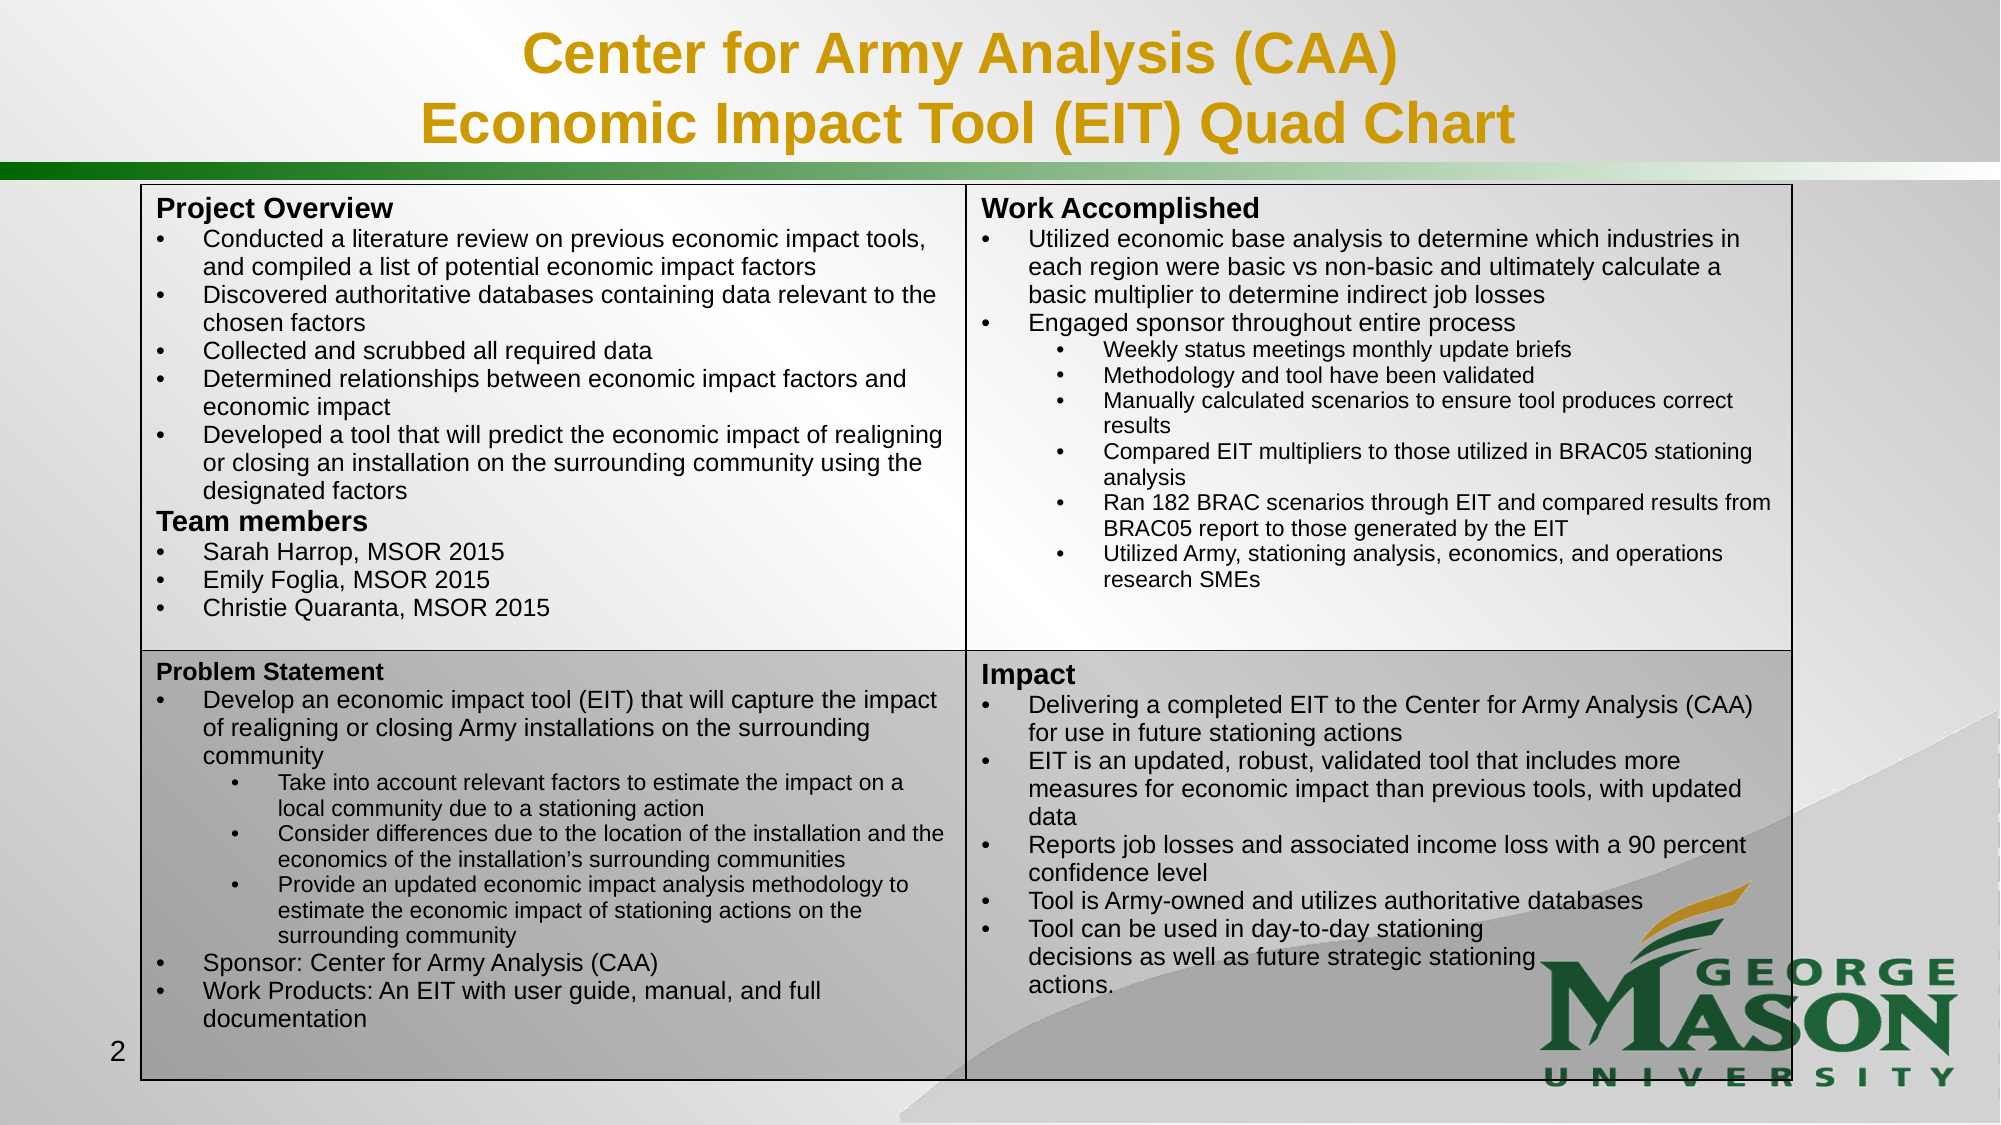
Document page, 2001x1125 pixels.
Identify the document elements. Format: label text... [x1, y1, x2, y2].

table_cell Impact Delivering a completed EIT to the Center for Army Analysis (CAA) for use in future stationing actions EIT is an updated, robust, validated tool that includes more measures for economic impact than previous tools, with updated data Reports job losses and associated income loss with a 90 percent confidence level Tool is Army-owned and utilizes authoritative databases Tool can be used in day-to-day stationing decisions as well as future strategic stationing actions. [967, 651, 1791, 1079]
table_header Work Accomplished Utilized economic base analysis to determine which industries in each region were basic vs non-basic and ultimately calculate a basic multiplier to determine indirect job losses Engaged sponsor throughout entire process Weekly status meetings monthly update briefs Methodology and tool have been validated Manually calculated scenarios to ensure tool produces correct results Compared EIT multipliers to those utilized in BRAC05 stationing analysis Ran 182 BRAC scenarios through EIT and compared results from BRAC05 report to those generated by the EIT Utilized Army, stationing analysis, economics, and operations research SMEs [967, 185, 1791, 650]
table_cell Problem Statement Develop an economic impact tool (EIT) that will capture the impact of realigning or closing Army installations on the surrounding community Take into account relevant factors to estimate the impact on a local community due to a stationing action Consider differences due to the location of the installation and the economics of the installation’s surrounding communities Provide an updated economic impact analysis methodology to estimate the economic impact of stationing actions on the surrounding community Sponsor: Center for Army Analysis (CAA) Work Products: An EIT with user guide, manual, and full documentation [142, 651, 965, 1079]
picture [900, 710, 2000, 1125]
table_header Project Overview Conducted a literature review on previous economic impact tools, and compiled a list of potential economic impact factors Discovered authoritative databases containing data relevant to the chosen factors Collected and scrubbed all required data Determined relationships between economic impact factors and economic impact Developed a tool that will predict the economic impact of realigning or closing an installation on the surrounding community using the designated factors Team members Sarah Harrop, MSOR 2015 Emily Foglia, MSOR 2015 Christie Quaranta, MSOR 2015 [142, 185, 965, 650]
title Center for Army Analysis (CAA) Economic Impact Tool (EIT) Quad Chart [300, 0, 1638, 171]
slide_number 2 [38, 1024, 142, 1101]
